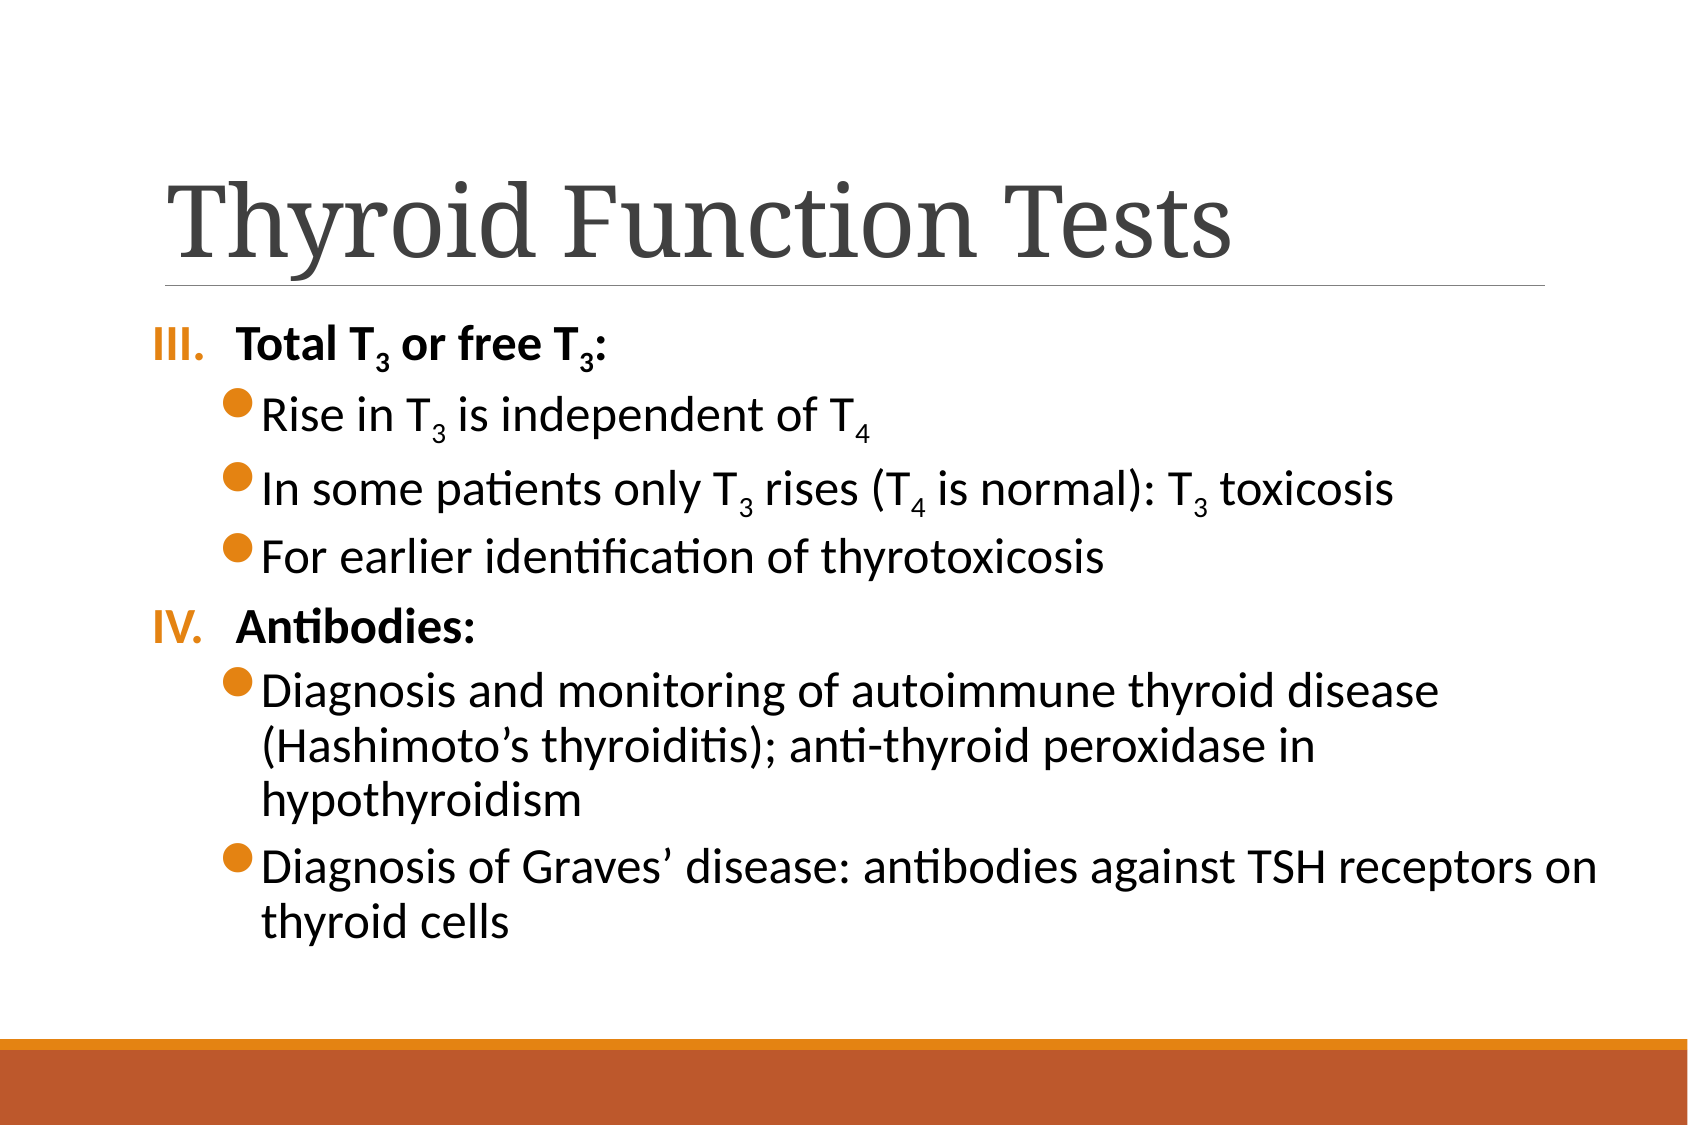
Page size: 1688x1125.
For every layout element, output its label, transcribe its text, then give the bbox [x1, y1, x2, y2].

list Total T3 or free T3: Rise in T3 is independent of T4 In some patients only T3 rises (T4 is normal): T3 toxicosis For earlier identification of thyrotoxicosis Antibodies: Diagnosis and monitoring of autoimmune thyroid disease (Hashimoto’s thyroiditis); anti-thyroid peroxidase in hypothyroidism Diagnosis of Graves’ disease: antibodies against TSH receptors on thyroid cells [151, 302, 1609, 963]
title Thyroid Function Tests [151, 47, 1544, 285]
